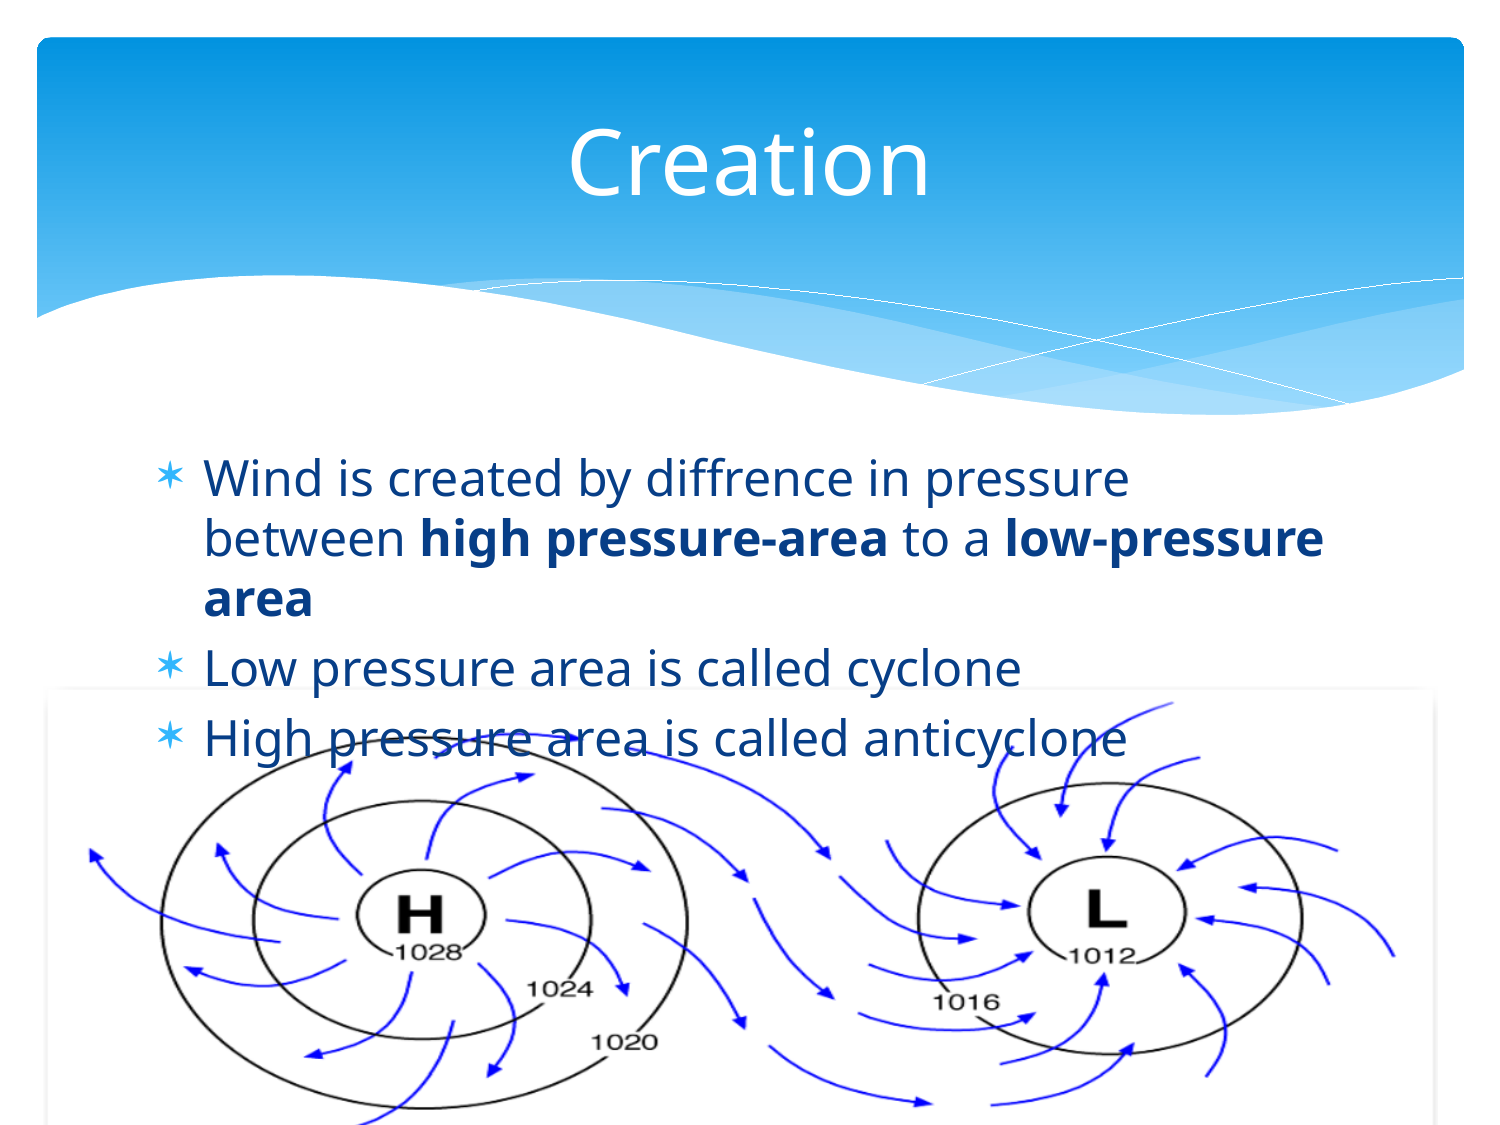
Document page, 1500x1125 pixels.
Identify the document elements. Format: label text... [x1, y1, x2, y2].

title Creation [75, 55, 1425, 261]
list Wind is created by diffrence in pressure between high pressure-area to a low-pressure area Low pressure area is called cyclone High pressure area is called anticyclone [143, 438, 1359, 684]
picture [43, 686, 1438, 1125]
